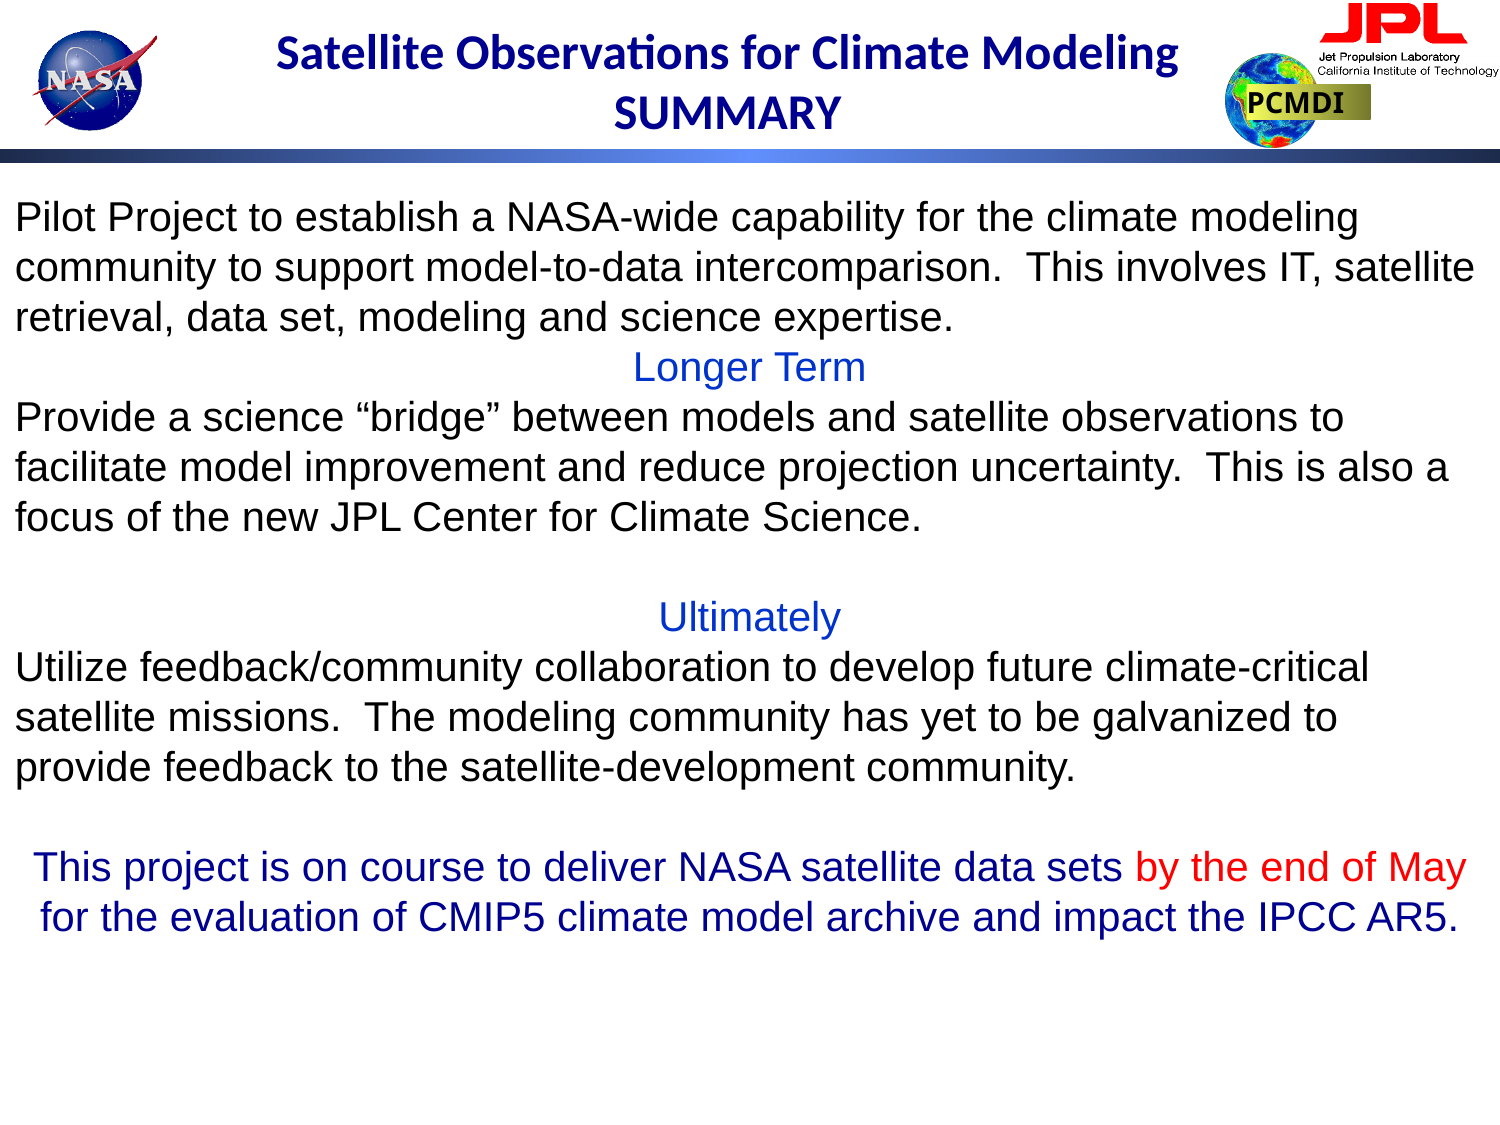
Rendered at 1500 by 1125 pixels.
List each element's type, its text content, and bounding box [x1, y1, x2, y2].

text_box Satellite Observations for Climate Modeling SUMMARY [0, 0, 1478, 174]
list Pilot Project to establish a NASA-wide capability for the climate modeling community to support model-to-data intercomparison. This involves IT, satellite retrieval, data set, modeling and science expertise. Longer Term Provide a science “bridge” between models and satellite observations to facilitate model improvement and reduce projection uncertainty. This is also a focus of the new JPL Center for Climate Science. Ultimately Utilize feedback/community collaboration to develop future climate-critical satellite missions. The modeling community has yet to be galvanized to provide feedback to the satellite-development community. This project is on course to deliver NASA satellite data sets by the end of May for the evaluation of CMIP5 climate model archive and impact the IPCC AR5. [0, 182, 1500, 864]
picture [1478, 3, 1500, 79]
